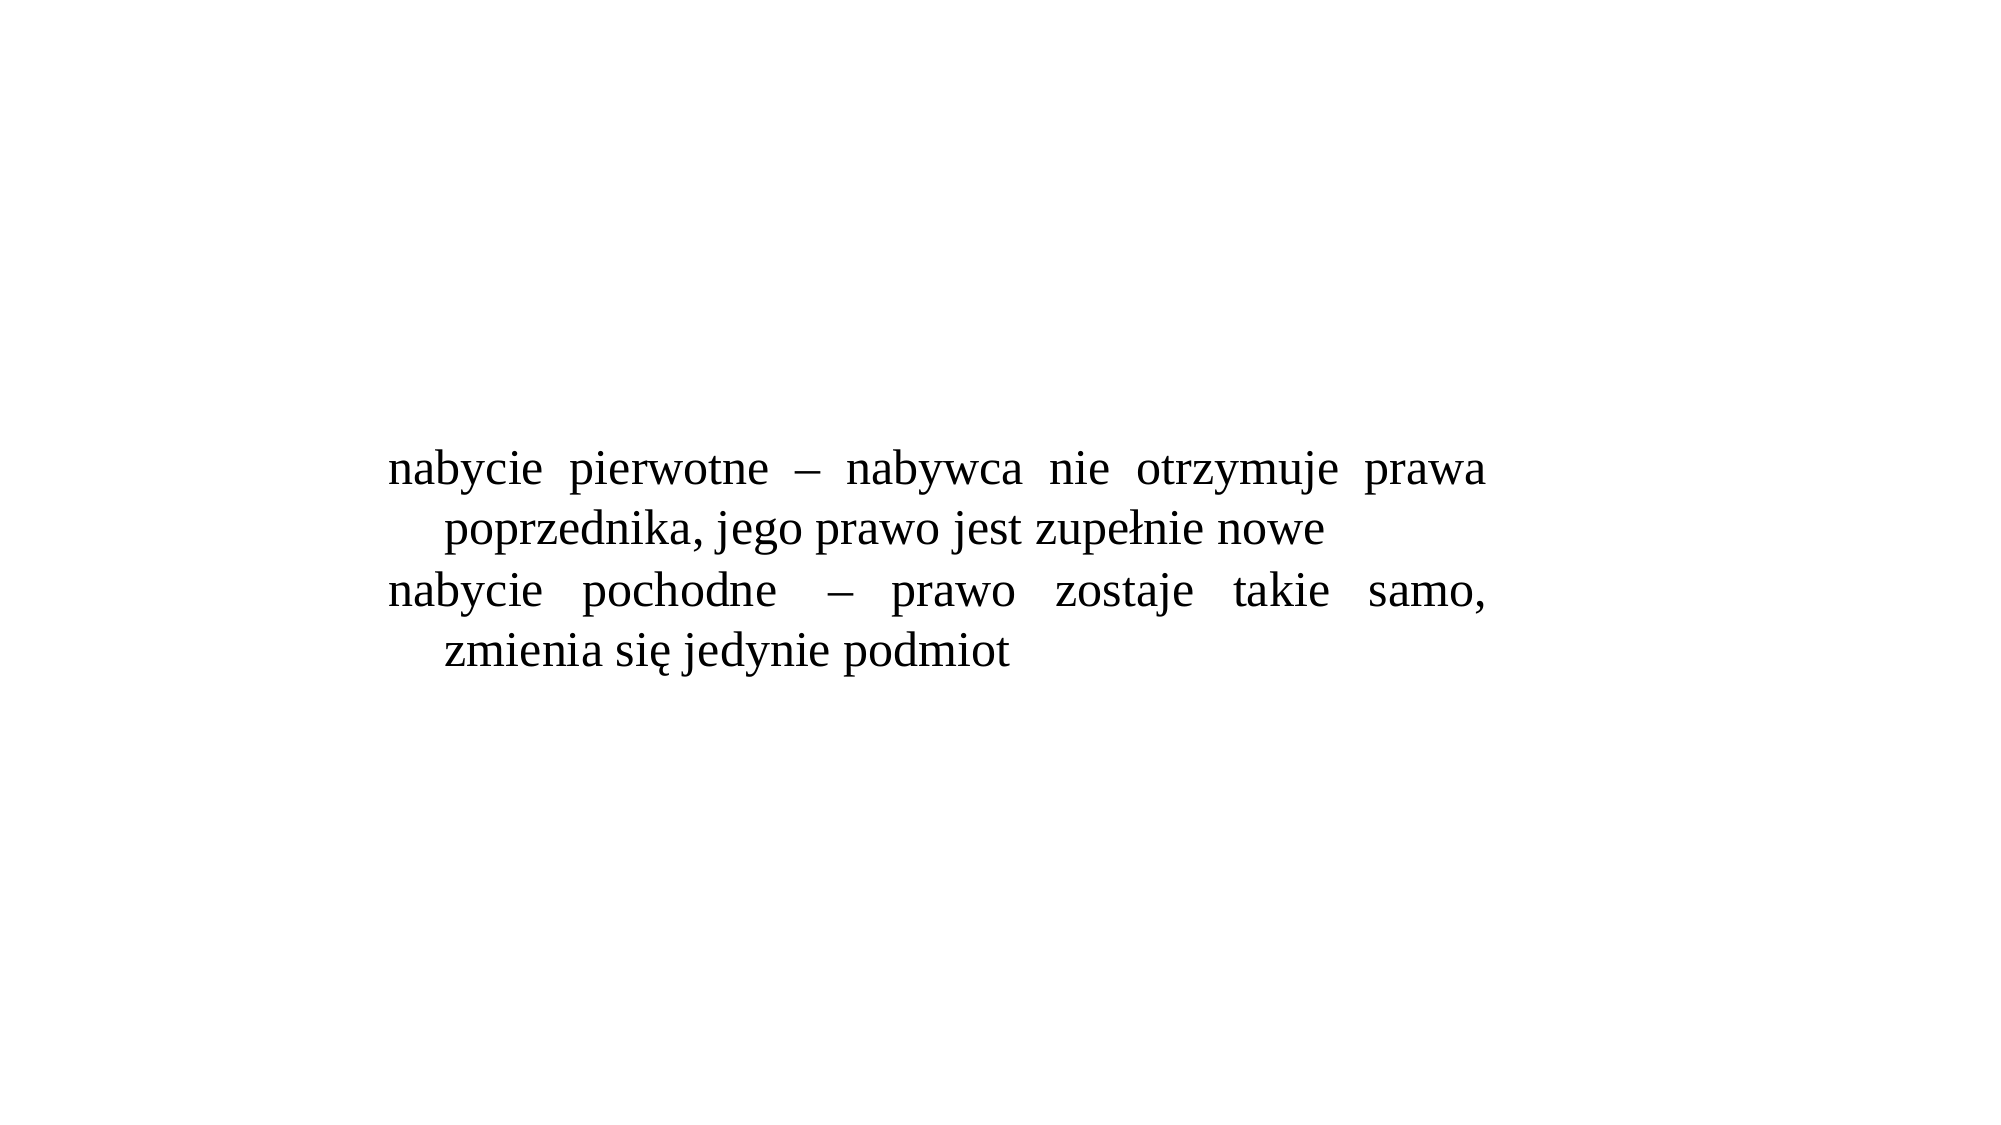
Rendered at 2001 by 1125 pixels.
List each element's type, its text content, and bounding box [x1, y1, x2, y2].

text_box nabycie pierwotne – nabywca nie otrzymuje prawa poprzednika, jego prawo jest zupełnie nowe nabycie pochodne – prawo zostaje takie samo, zmienia się jedynie podmiot [373, 427, 1503, 685]
